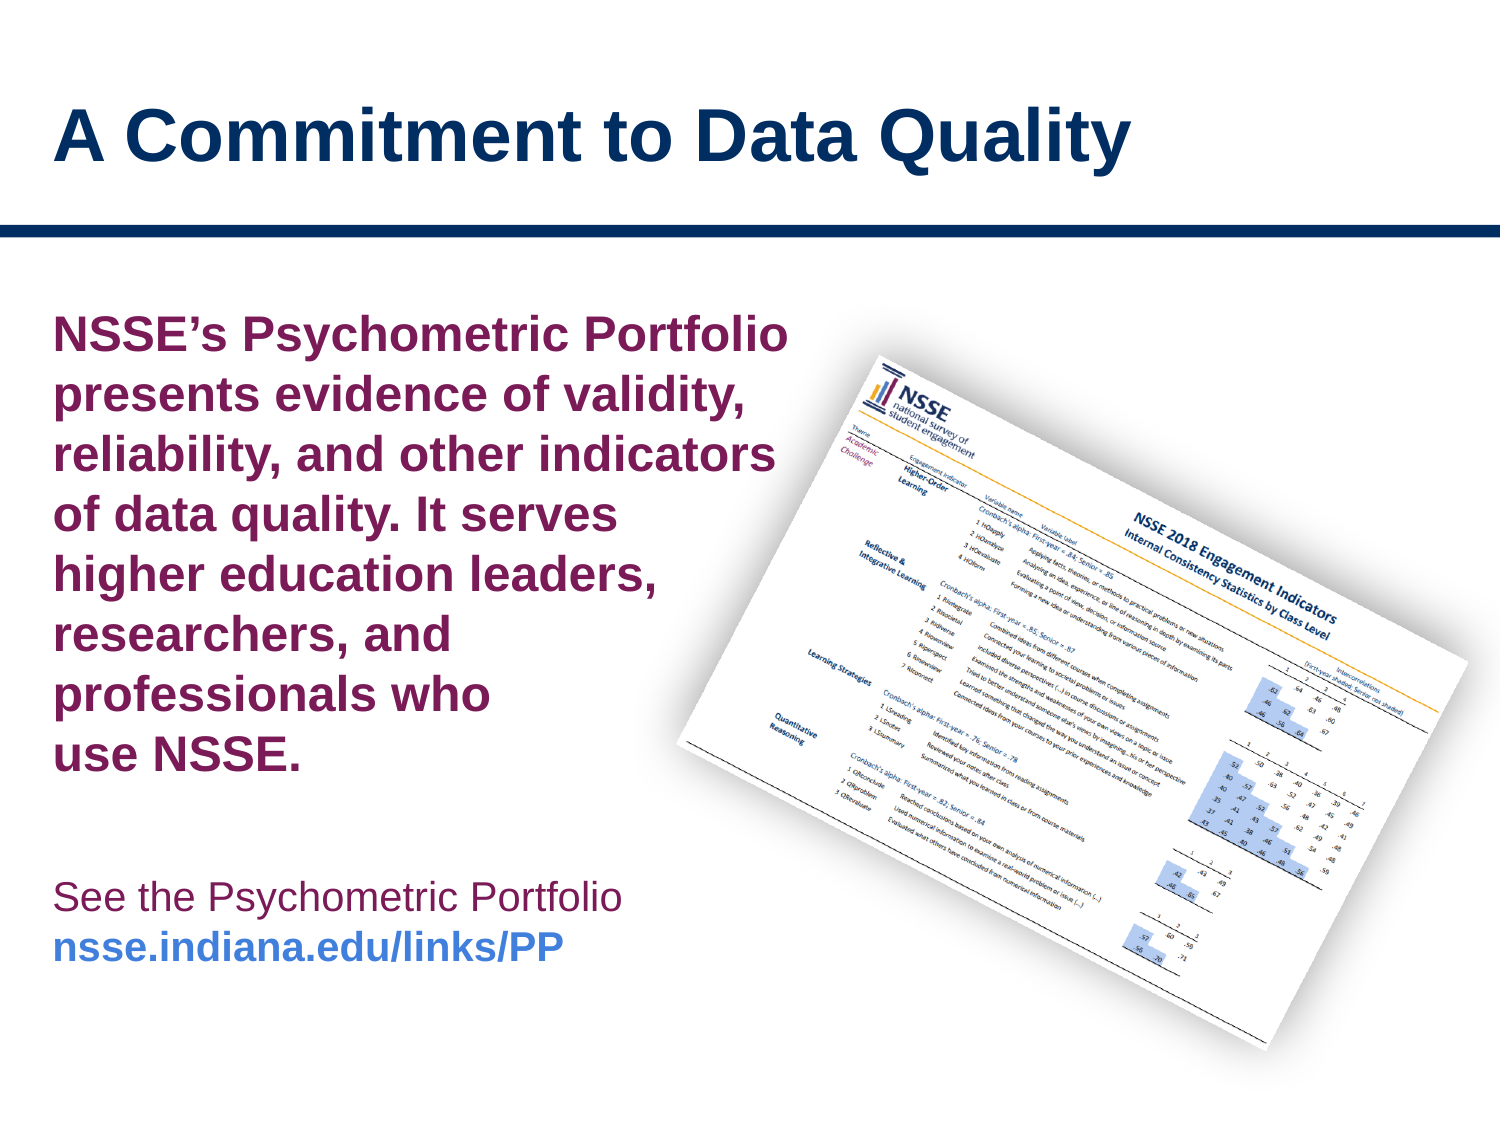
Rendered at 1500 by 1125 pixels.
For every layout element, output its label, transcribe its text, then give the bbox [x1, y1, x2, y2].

text_box See the Psychometric Portfolio nsse.indiana.edu/links/PP [37, 862, 1056, 978]
title A Commitment to Data Quality [37, 37, 1450, 225]
picture [677, 355, 1468, 1050]
list NSSE’s Psychometric Portfolio presents evidence of validity, reliability, and other indicators of data quality. It serves higher education leaders, researchers, and professionals who use NSSE. [37, 293, 825, 813]
